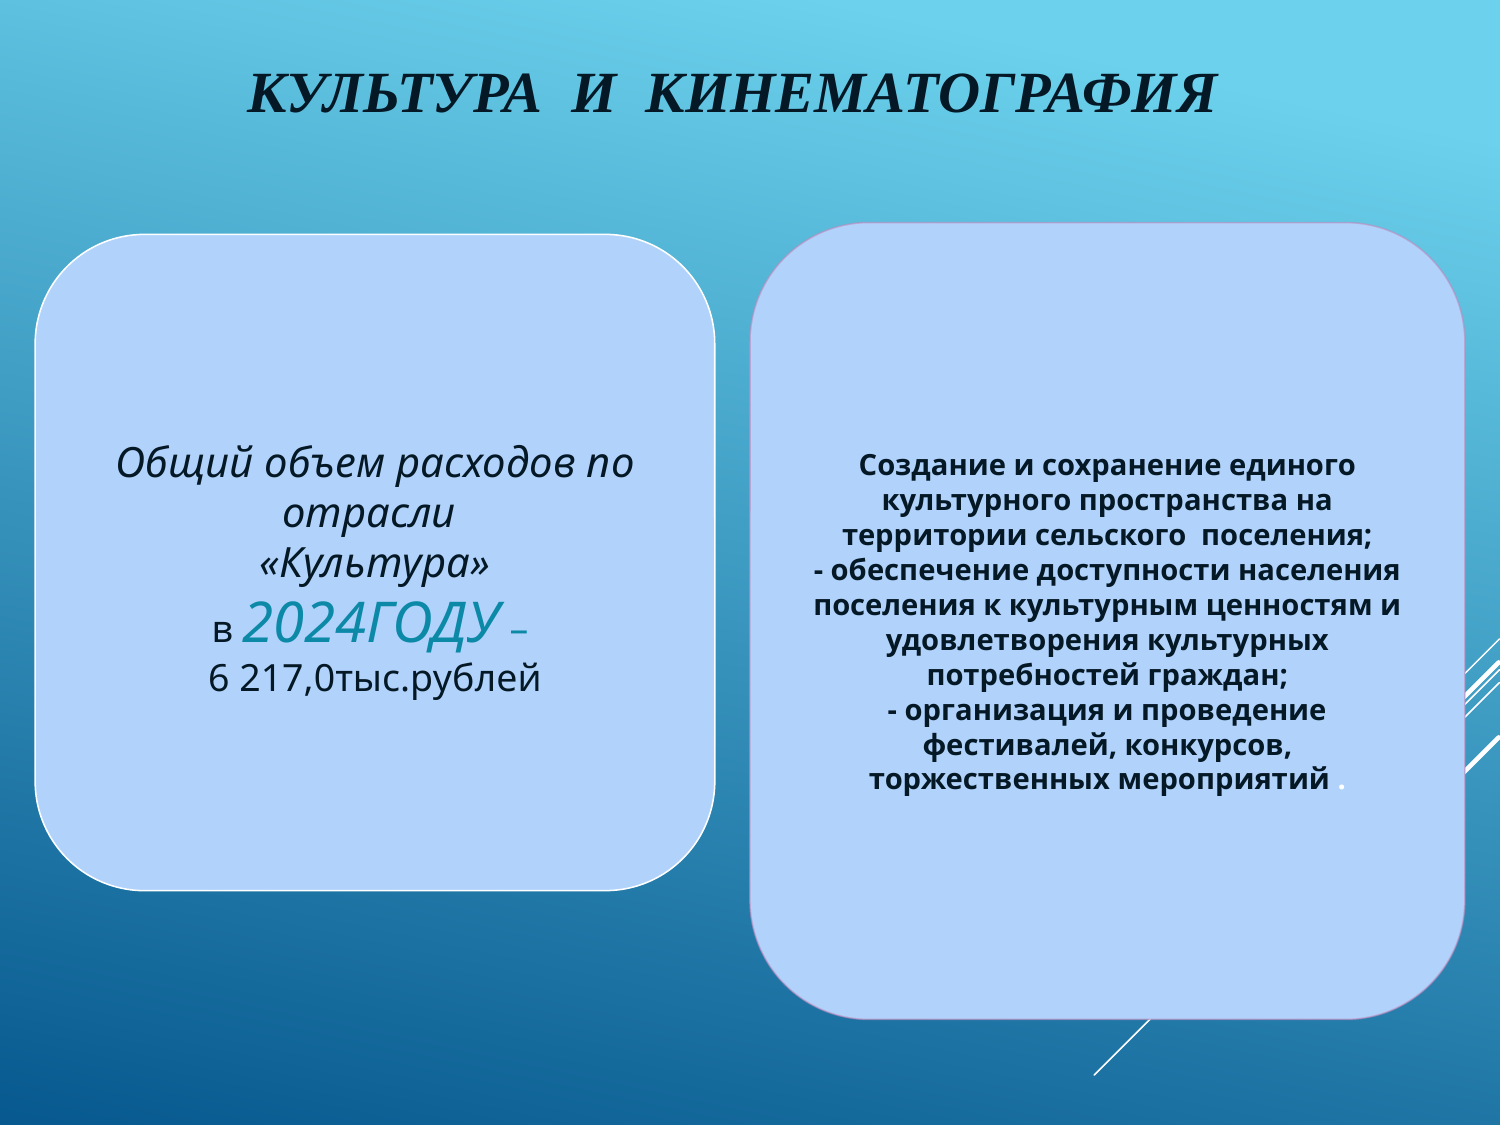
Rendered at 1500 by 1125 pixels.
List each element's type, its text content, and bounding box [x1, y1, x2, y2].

text_box Общий объем расходов по отрасли «Культура» в 2024году – 6 217,0тыс.рублей [34, 233, 716, 892]
text_box КУЛЬТУРА И КИНЕМАТОГРАФИЯ [93, 46, 1371, 132]
text_box Создание и сохранение единого культурного пространства на территории сельского поселения; - обеспечение доступности населения поселения к культурным ценностям и удовлетворения культурных потребностей граждан; - организация и проведение фестивалей, конкурсов, торжественных мероприятий . [749, 221, 1466, 1021]
